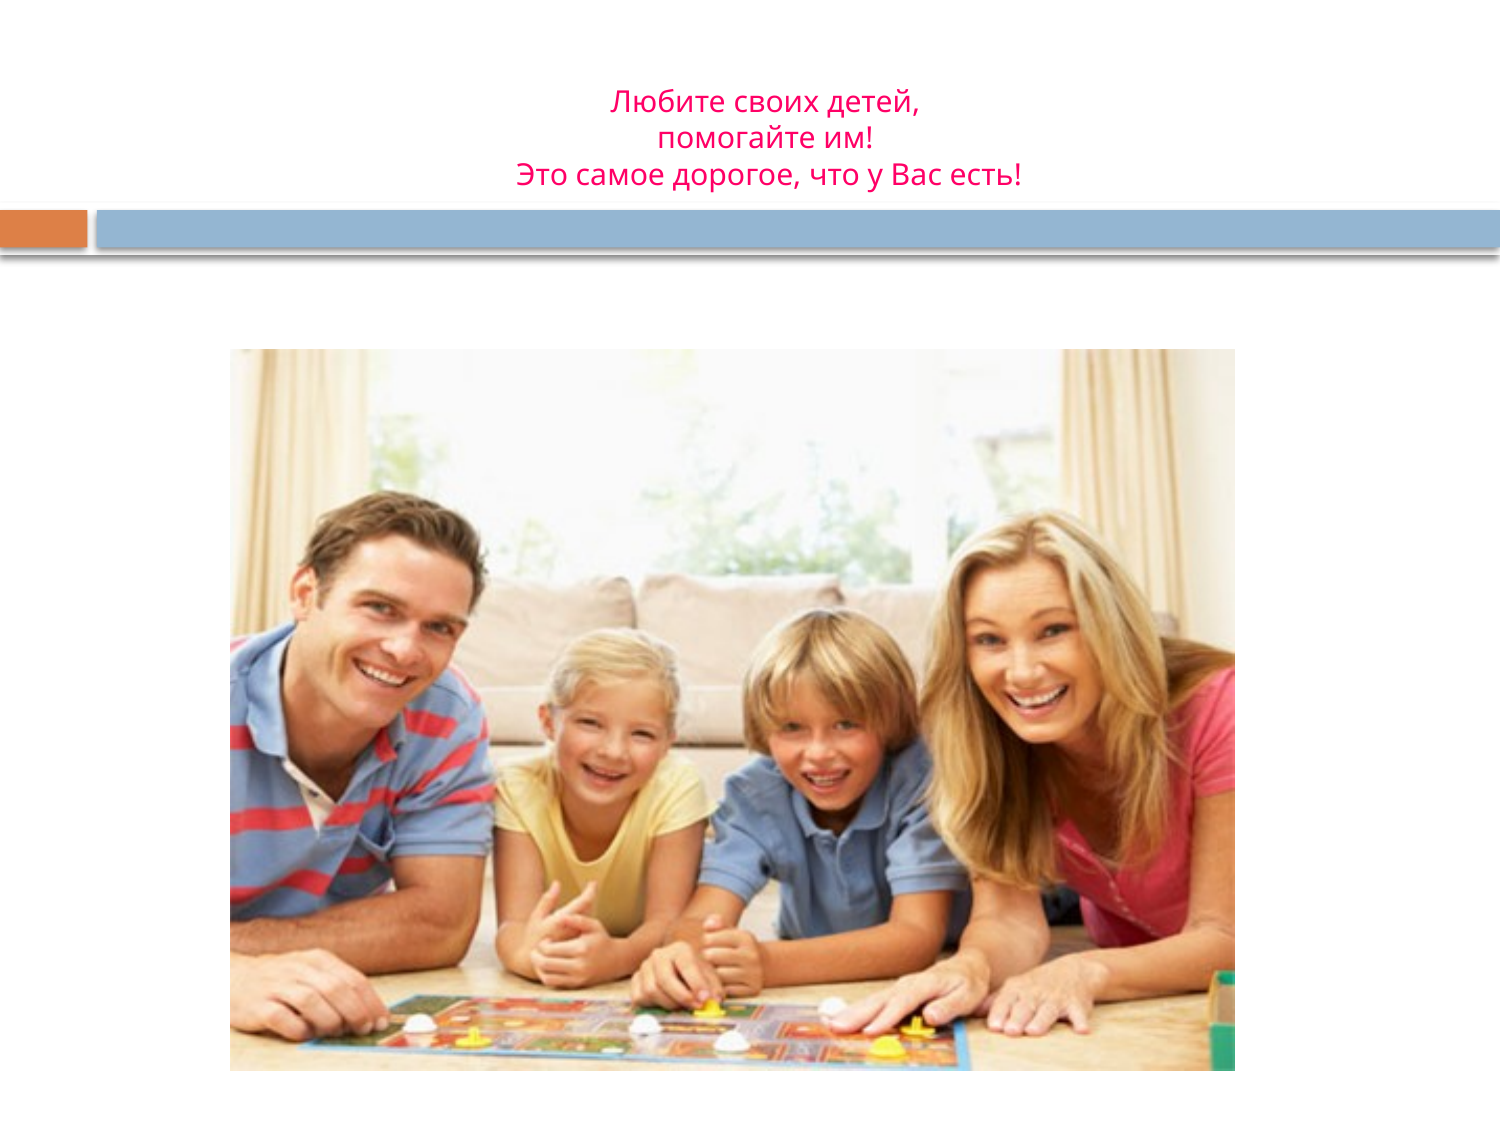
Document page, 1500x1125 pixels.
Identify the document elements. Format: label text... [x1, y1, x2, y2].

title Любите своих детей, помогайте им! Это самое дорогое, что у Вас есть! [100, 37, 1438, 200]
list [229, 349, 1235, 1071]
